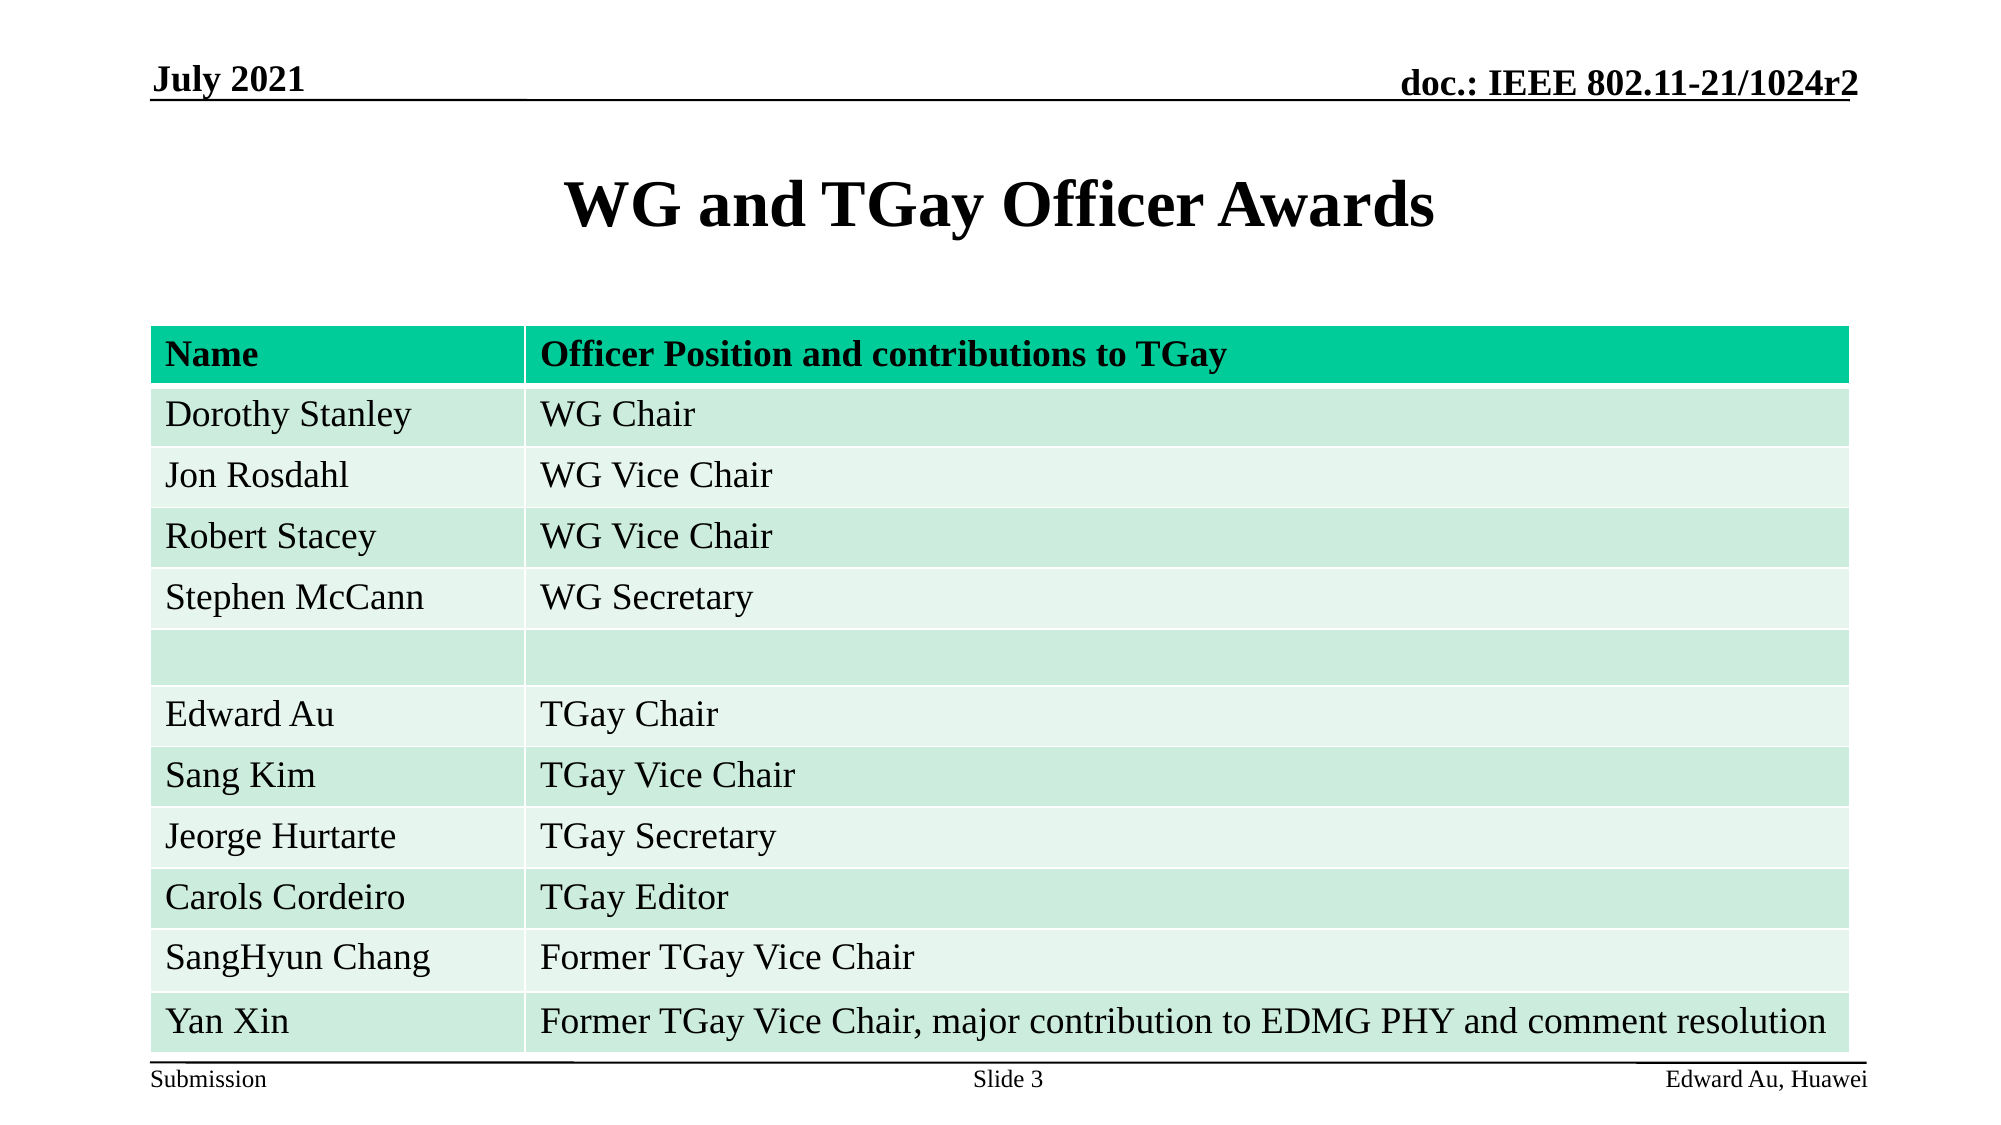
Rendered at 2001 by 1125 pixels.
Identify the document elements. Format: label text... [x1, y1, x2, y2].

table_cell Dorothy Stanley [151, 389, 524, 446]
table_cell WG Vice Chair [526, 508, 1849, 567]
table_cell Robert Stacey [151, 508, 524, 567]
table_cell Yan Xin [151, 993, 524, 1052]
table_cell Carols Cordeiro [151, 869, 524, 928]
table_cell Edward Au [151, 687, 524, 746]
table_cell TGay Secretary [526, 808, 1849, 867]
table_cell TGay Editor [526, 869, 1849, 928]
table_cell Sang Kim [151, 747, 524, 806]
table_cell WG Secretary [526, 569, 1849, 628]
table_cell TGay Vice Chair [526, 747, 1849, 806]
table_cell [151, 630, 524, 685]
table_cell Former TGay Vice Chair [526, 930, 1849, 991]
table_cell [526, 630, 1849, 685]
table_cell Former TGay Vice Chair, major contribution to EDMG PHY and comment resolution [526, 993, 1849, 1052]
table_cell WG Chair [526, 389, 1849, 446]
table_cell WG Vice Chair [526, 448, 1849, 507]
table_header Name [151, 326, 524, 383]
table_cell Jeorge Hurtarte [151, 808, 524, 867]
title WG and TGay Officer Awards [149, 112, 1850, 288]
slide_number Slide 3 [950, 1061, 1067, 1123]
table_cell Stephen McCann [151, 569, 524, 628]
table_cell SangHyun Chang [151, 930, 524, 991]
table_cell Jon Rosdahl [151, 448, 524, 507]
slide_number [152, 54, 563, 100]
table_header Officer Position and contributions to TGay [526, 326, 1849, 383]
table_cell TGay Chair [526, 687, 1849, 746]
footer Edward Au, Huawei [1171, 1061, 1869, 1093]
